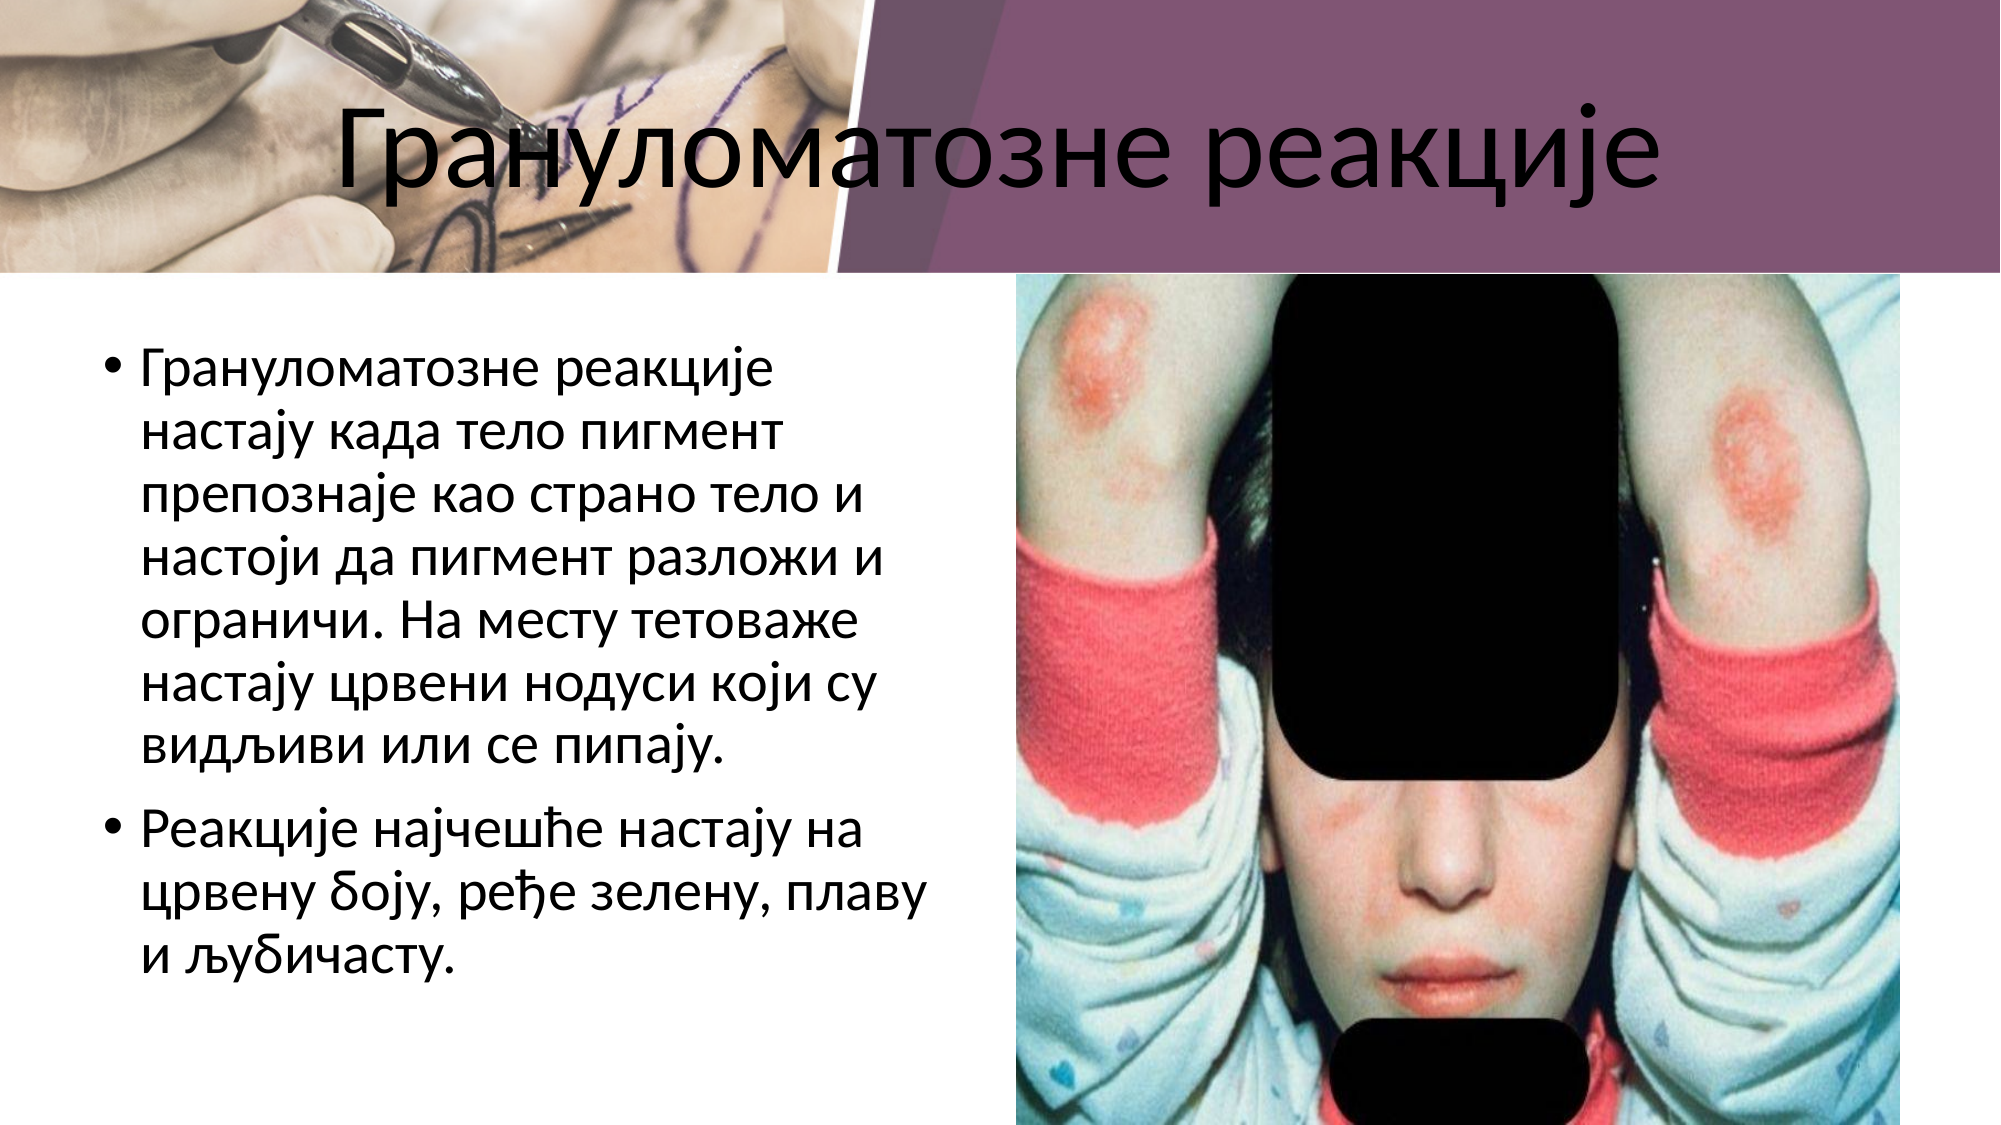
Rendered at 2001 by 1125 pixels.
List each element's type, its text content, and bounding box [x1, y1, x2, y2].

title Грануломатозне реакције [99, 45, 1900, 233]
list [1016, 274, 1901, 1125]
list Грануломатозне реакције настају када тело пигмент препознаје као страно тело и настоји да пигмент разложи и ограничи. На месту тетоваже настају црвени нодуси који су видљиви или се пипају. Реакције најчешће настају на црвену боју, ређе зелену, плаву и љубичасту. [87, 328, 972, 1071]
